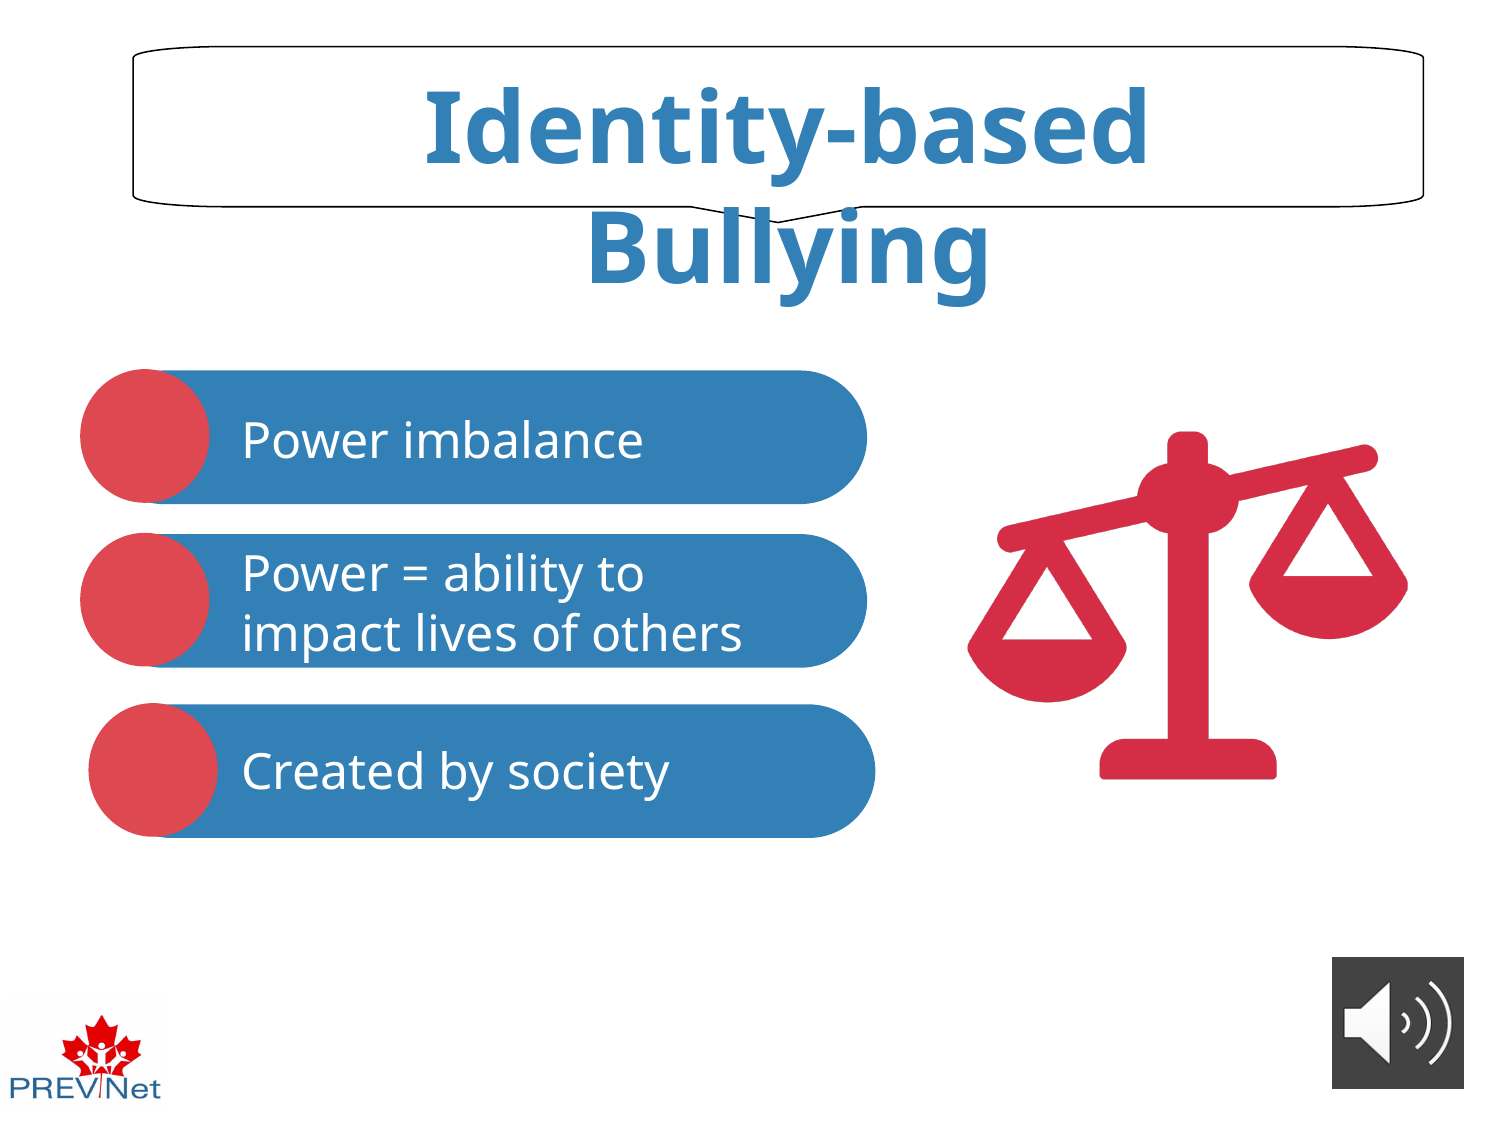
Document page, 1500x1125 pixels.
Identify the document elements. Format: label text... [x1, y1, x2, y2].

picture [1330, 955, 1465, 1090]
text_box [88, 702, 876, 839]
picture [956, 374, 1420, 837]
text_box [133, 46, 1424, 207]
picture [4, 996, 167, 1112]
text_box Identity-based Bullying [233, 56, 1345, 311]
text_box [79, 532, 868, 668]
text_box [79, 368, 868, 505]
